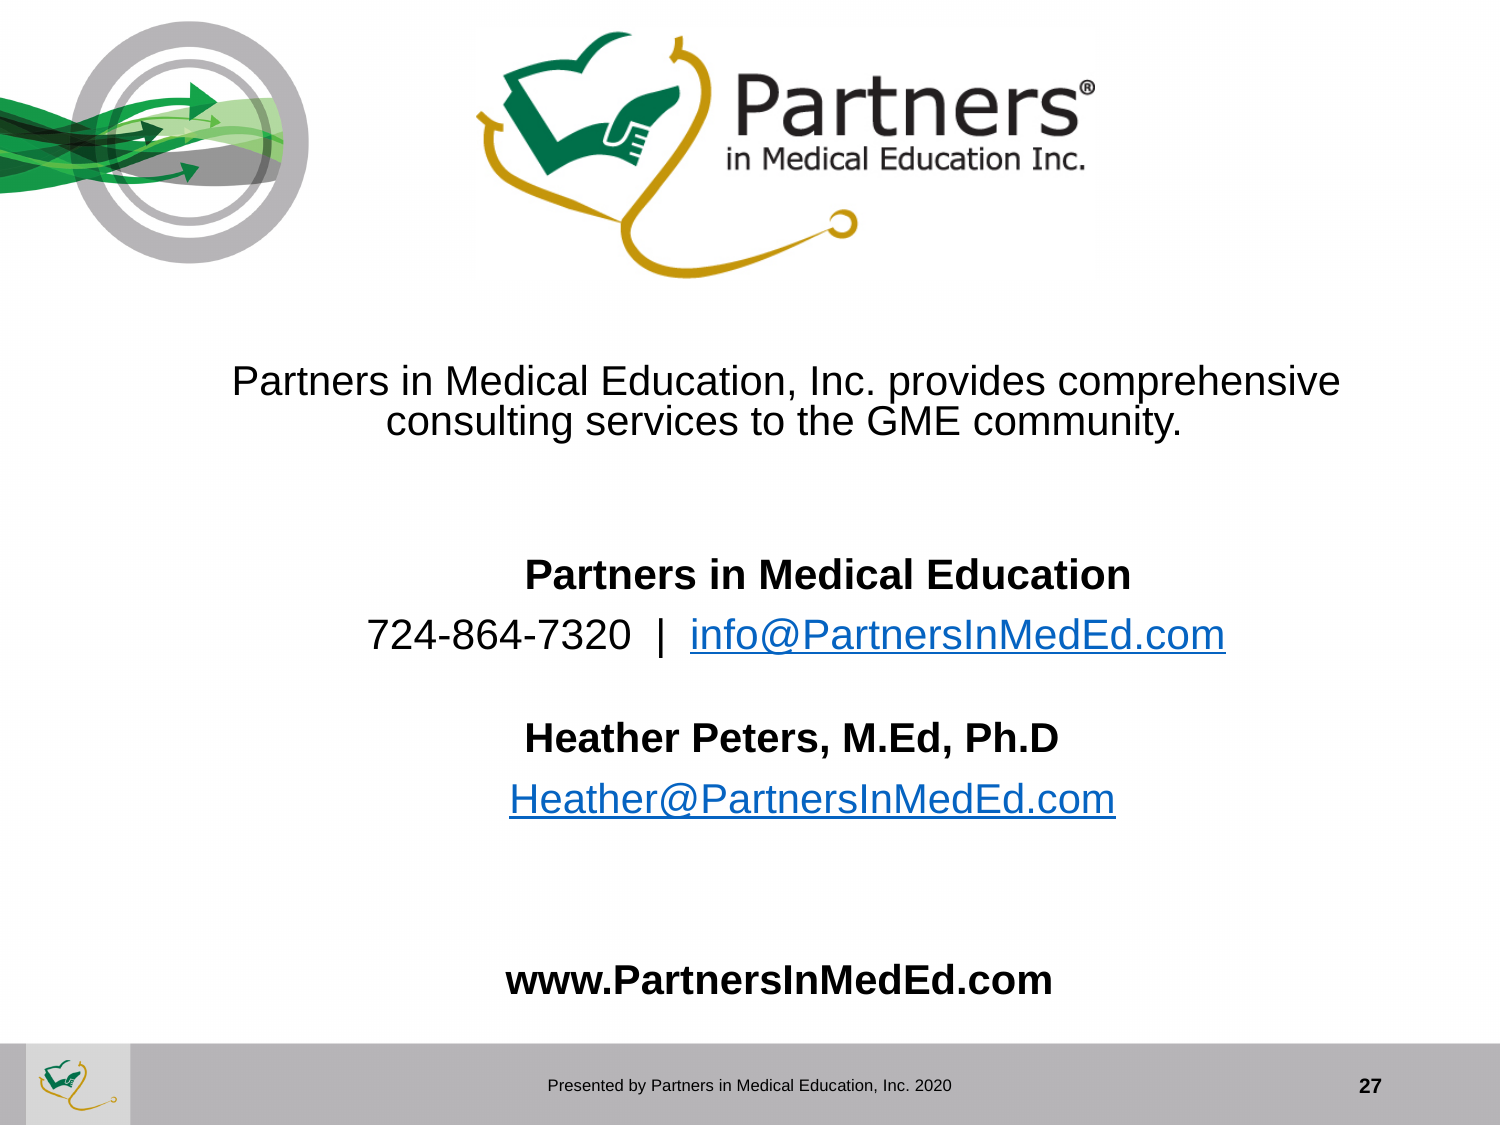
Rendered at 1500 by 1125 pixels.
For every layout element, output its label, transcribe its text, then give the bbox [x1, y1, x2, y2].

text_box Partners in Medical Education 724-864-7320 | info@PartnersInMedEd.com [40, 500, 1500, 665]
picture [0, 893, 1500, 1125]
picture [0, 0, 1500, 665]
text_box Partners in Medical Education, Inc. provides comprehensive consulting services to the GME community. [96, 348, 1421, 478]
list www.PartnersInMedEd.com [150, 893, 1410, 1034]
slide_number 27 [1059, 1055, 1397, 1116]
text_box Heather Peters, M.Ed, Ph.D Heather@PartnersInMedEd.com [0, 665, 1500, 893]
text_box Presented by Partners in Medical Education, Inc. 2020 [496, 1055, 1004, 1116]
